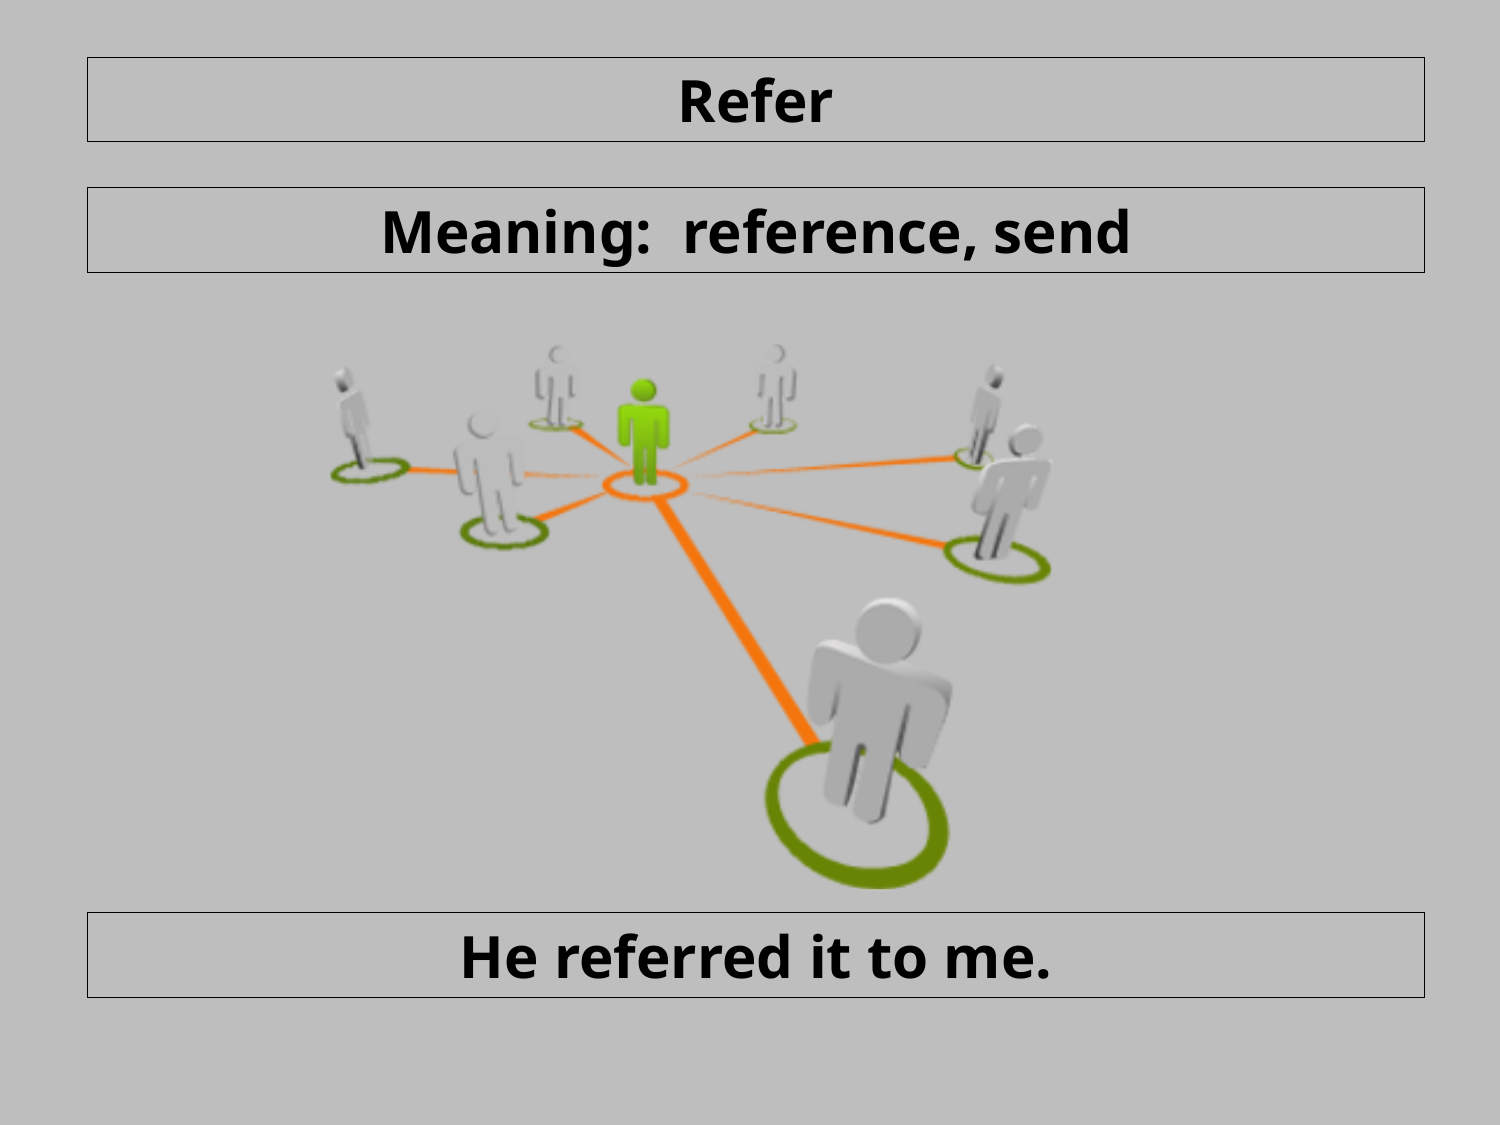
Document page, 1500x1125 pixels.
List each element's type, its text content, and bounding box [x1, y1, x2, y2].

text_box He referred it to me. [87, 912, 1425, 998]
picture [299, 269, 1268, 902]
text_box Meaning: reference, send [87, 187, 1425, 273]
text_box Refer [87, 57, 1425, 142]
